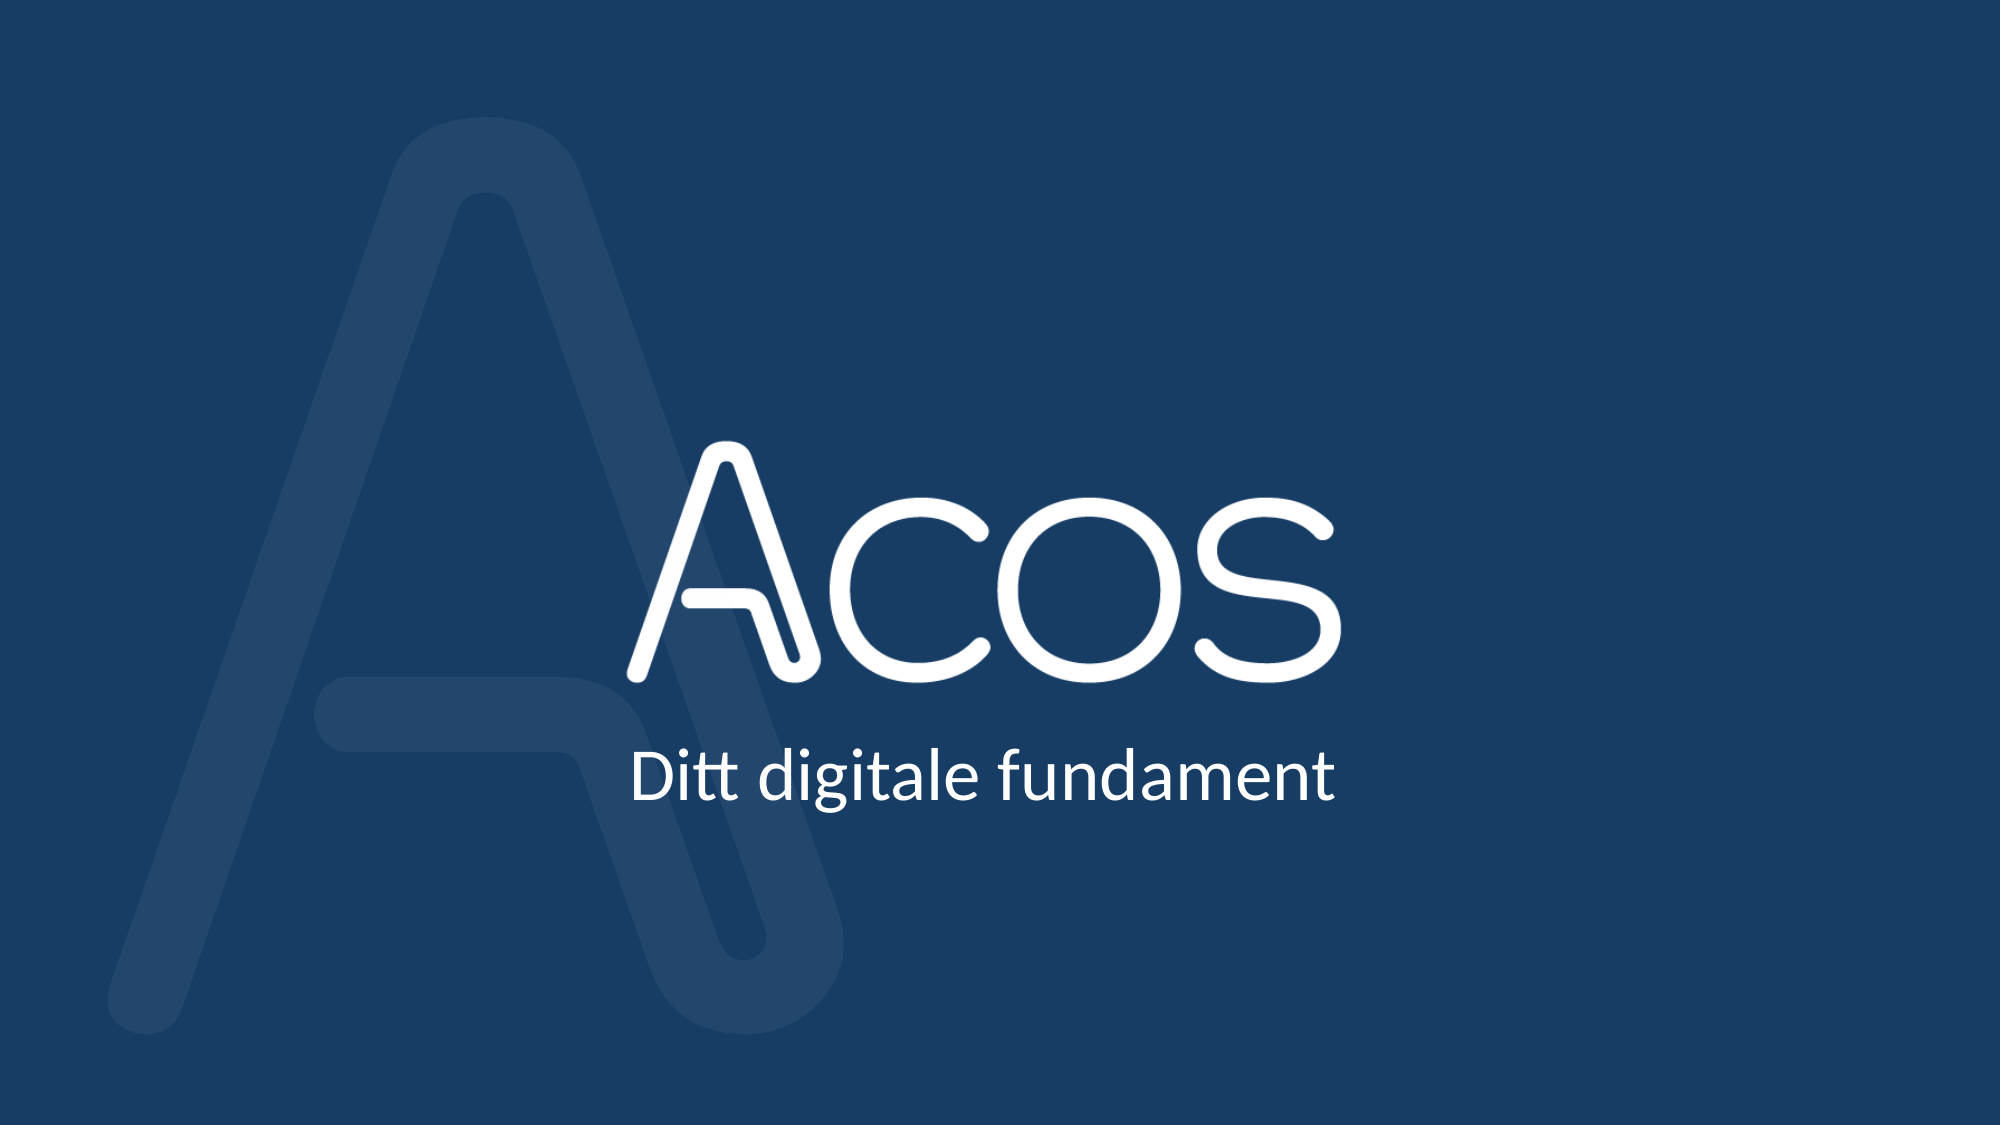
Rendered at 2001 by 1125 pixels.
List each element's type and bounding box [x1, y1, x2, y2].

picture [90, 117, 1464, 1034]
